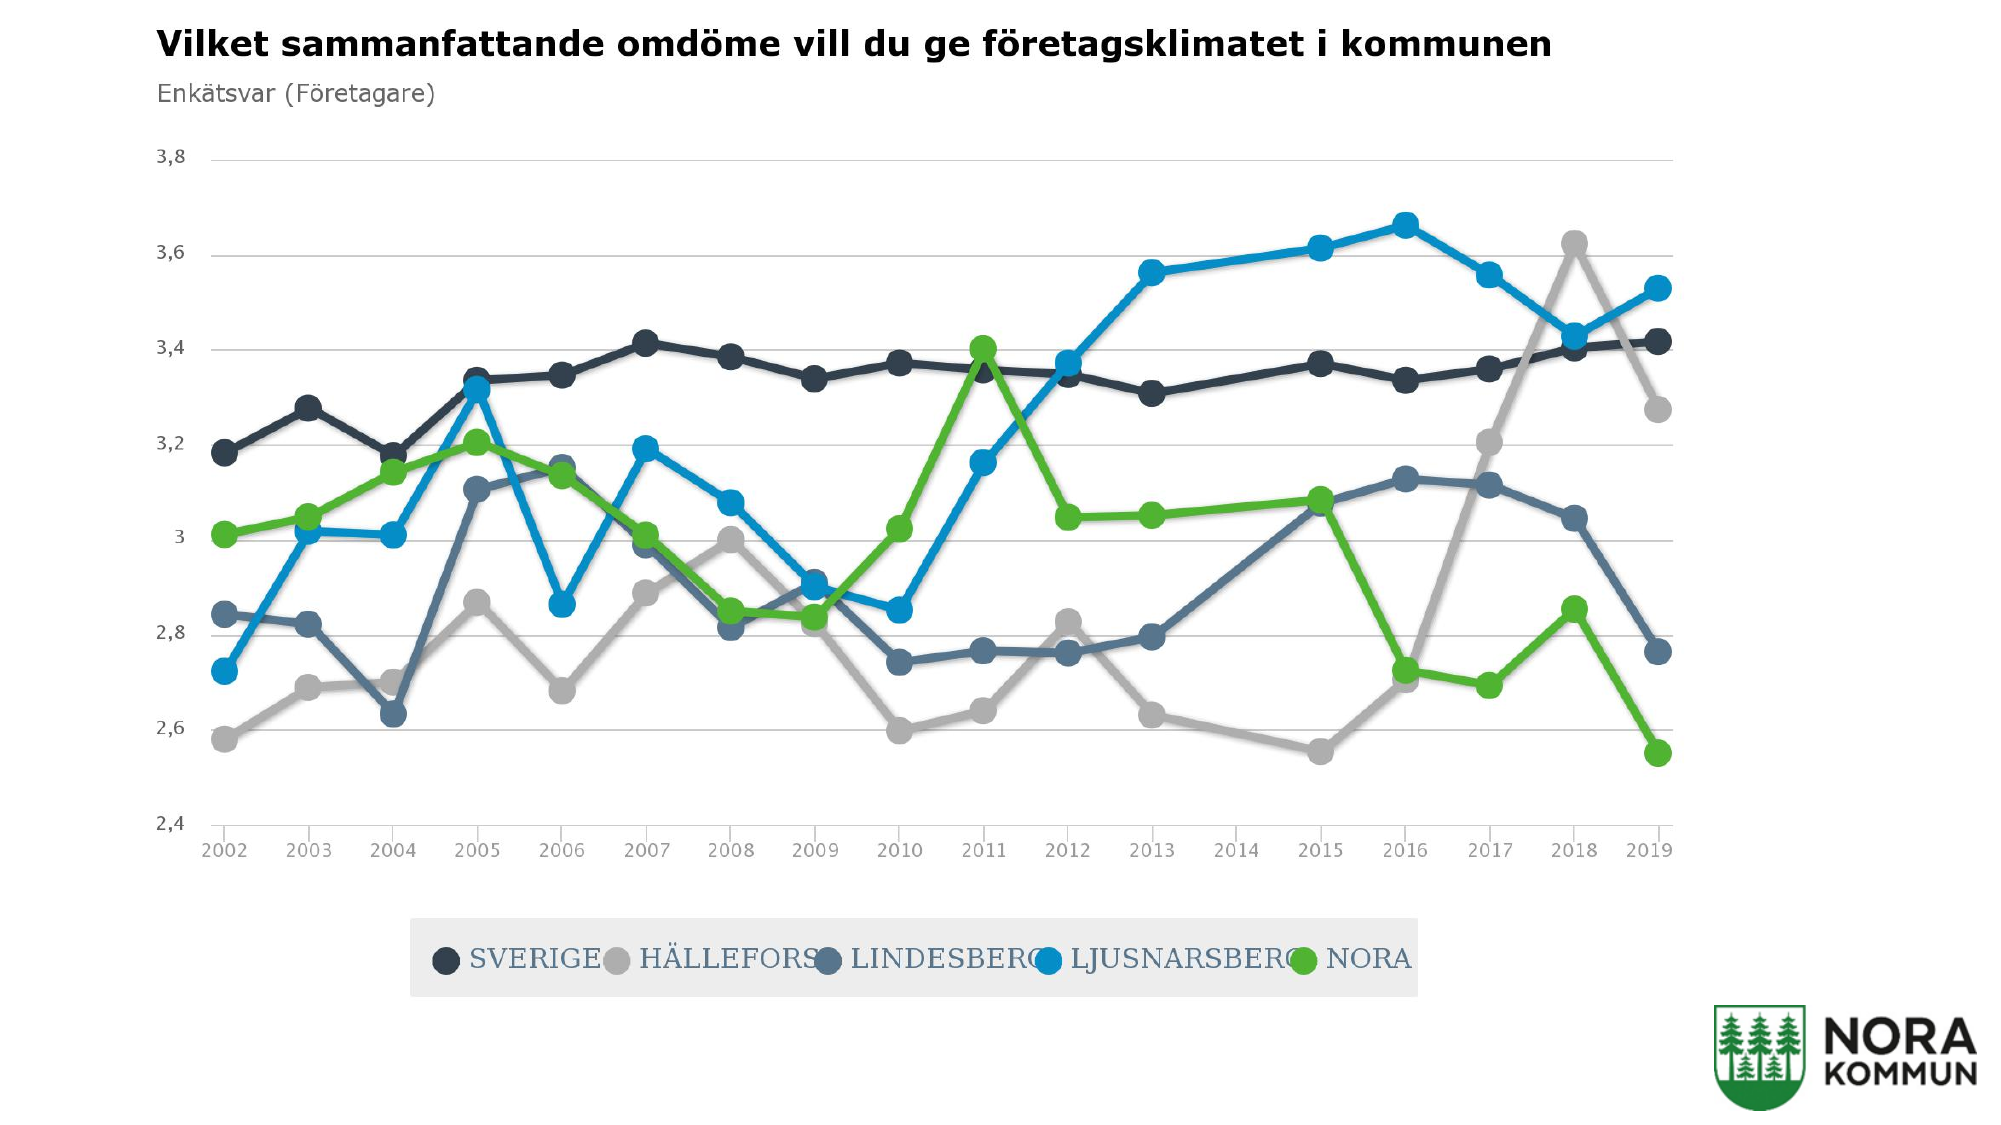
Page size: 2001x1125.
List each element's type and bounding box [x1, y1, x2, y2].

picture [156, 0, 1690, 1022]
picture [1714, 1005, 1977, 1111]
